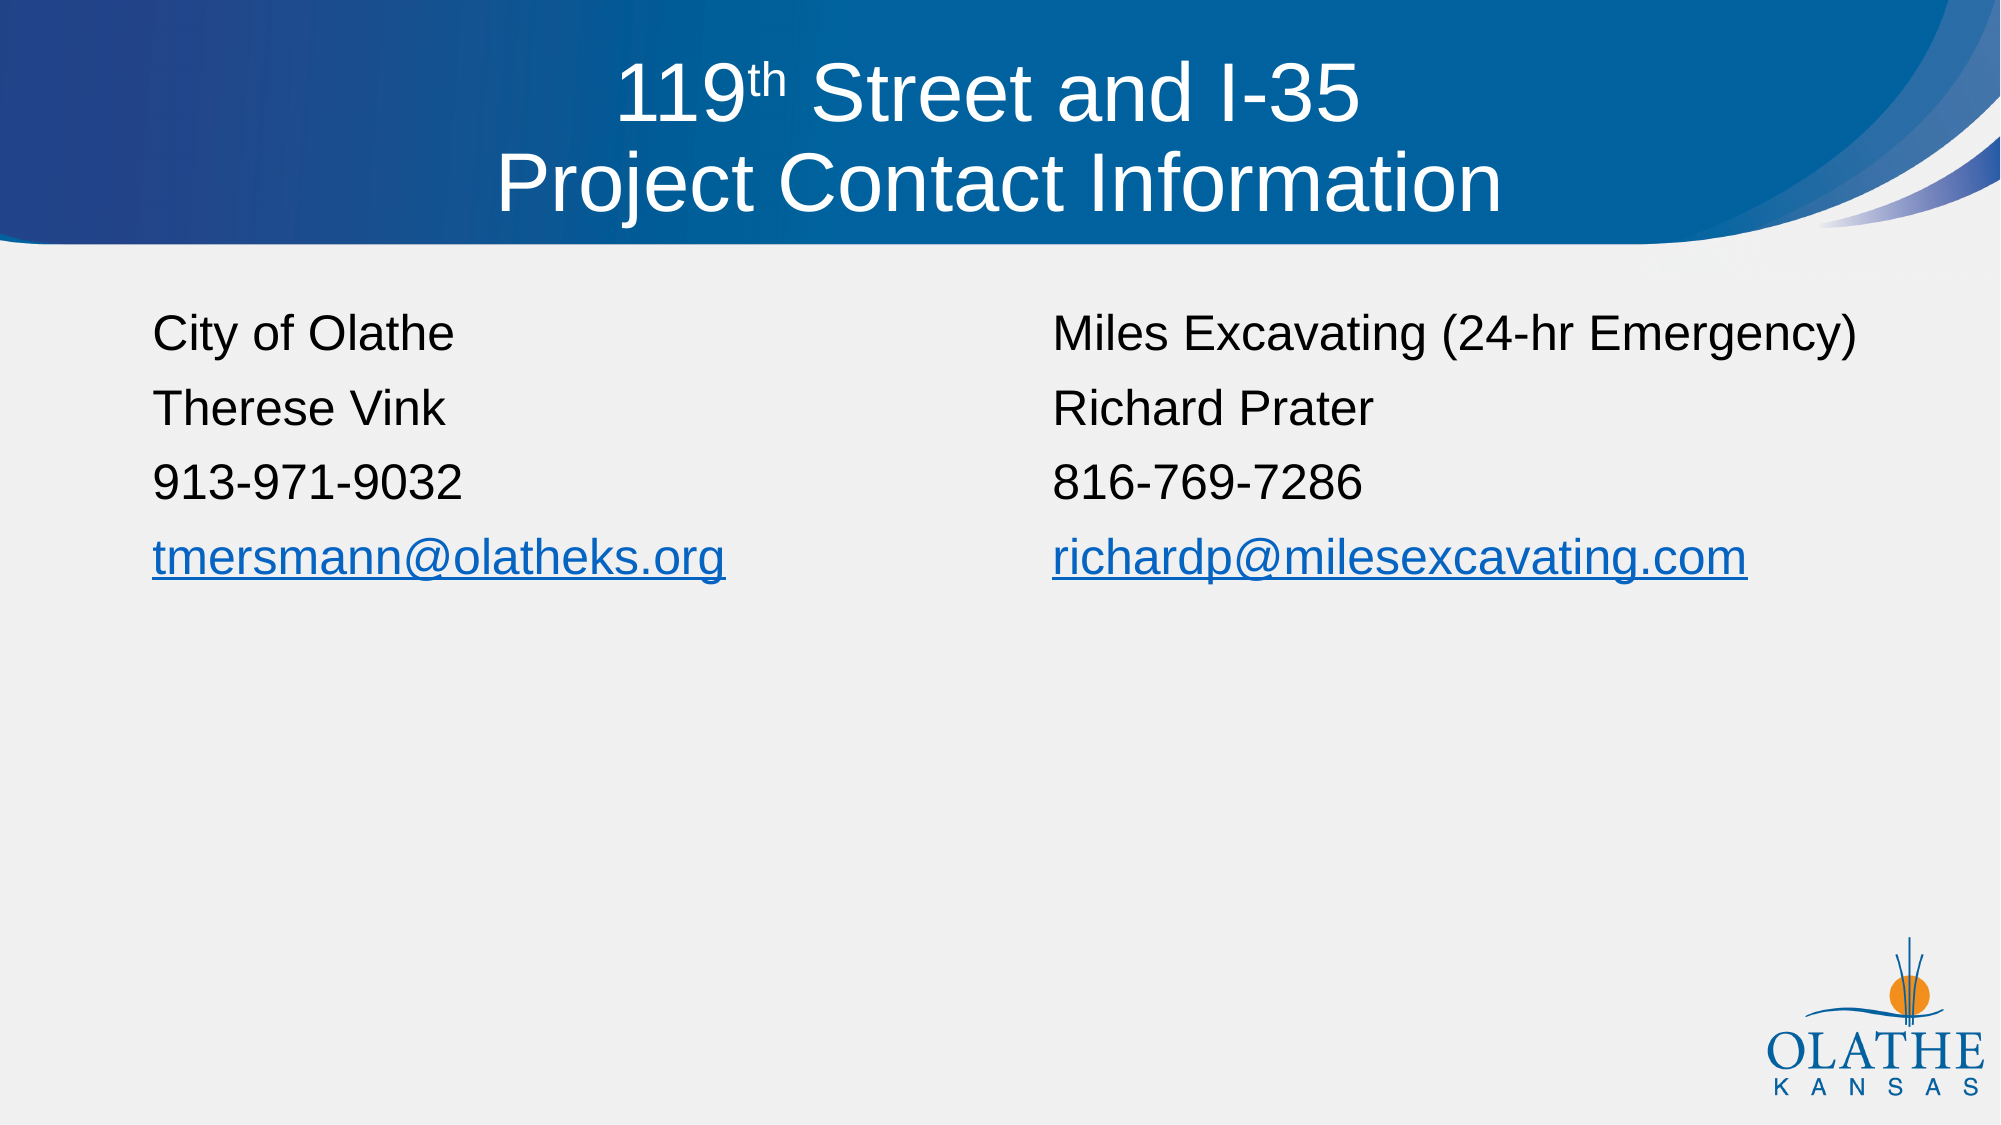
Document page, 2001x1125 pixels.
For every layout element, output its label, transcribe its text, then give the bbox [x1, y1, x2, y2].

list City of Olathe Miles Excavating (24-hr Emergency) Therese Vink Richard Prater 913-971-9032 816-769-7286 tmersmann@olatheks.org richardp@milesexcavating.com [137, 299, 1899, 1014]
title 119th Street and I-35 Project Contact Information [137, 30, 1863, 248]
picture [0, 0, 2001, 1125]
